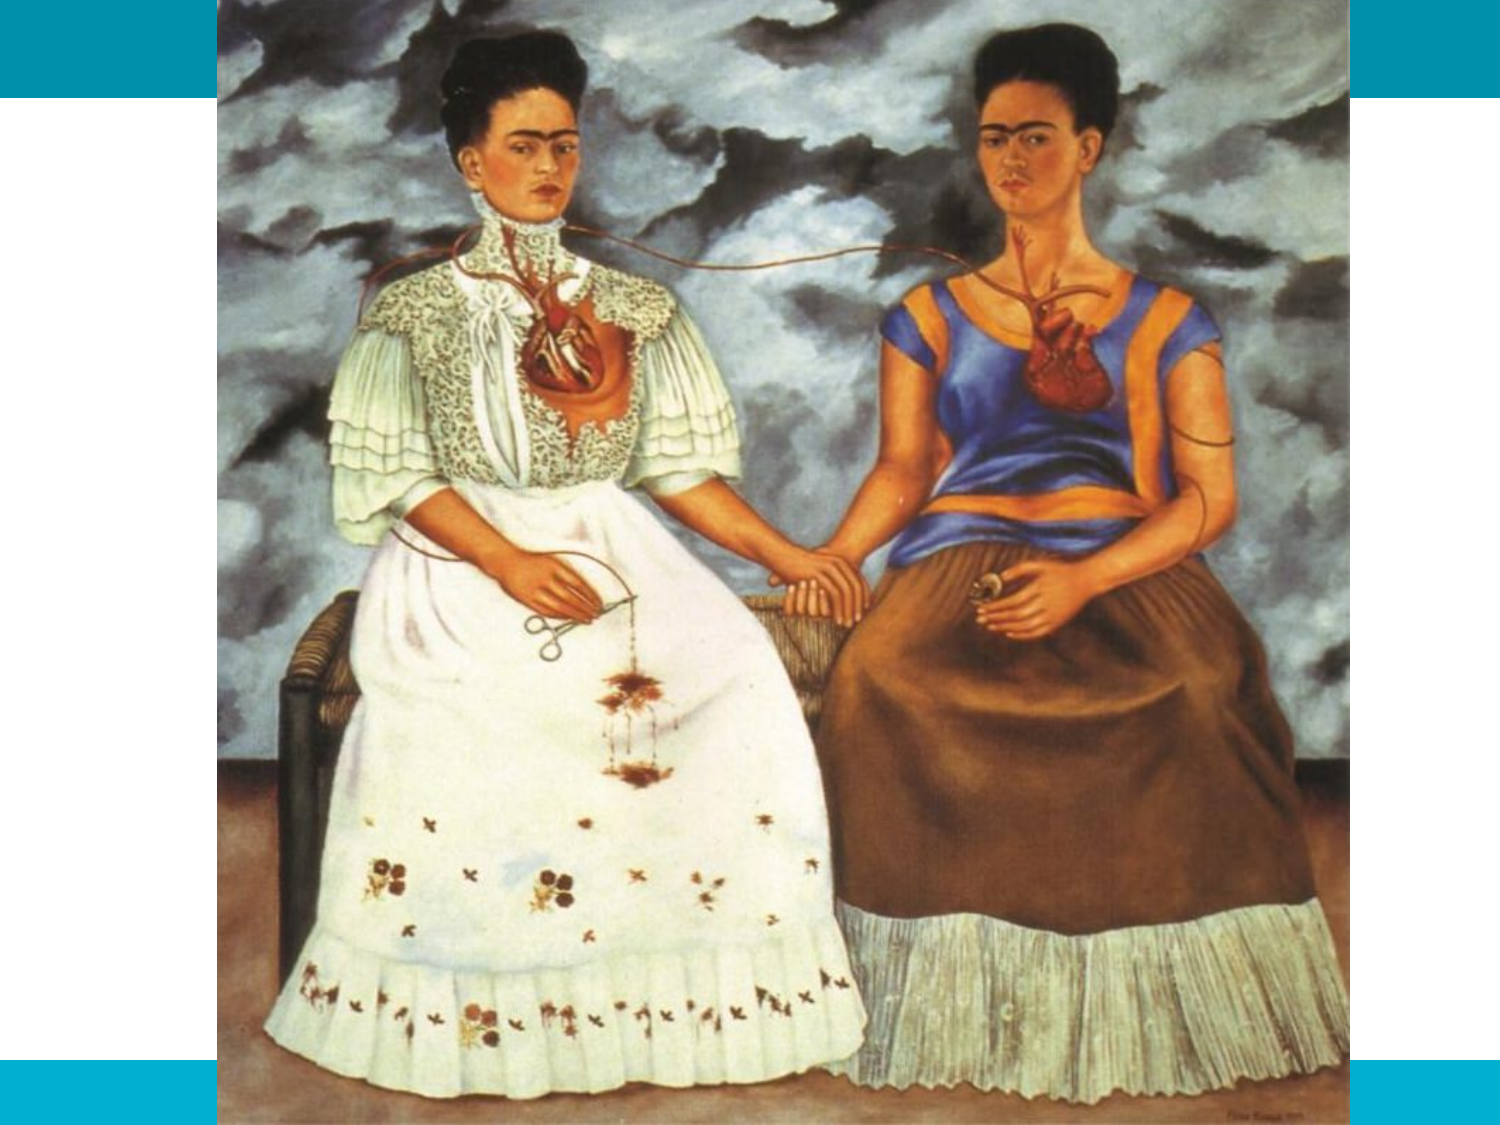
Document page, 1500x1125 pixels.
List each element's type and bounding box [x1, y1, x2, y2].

picture [216, 0, 1350, 1125]
